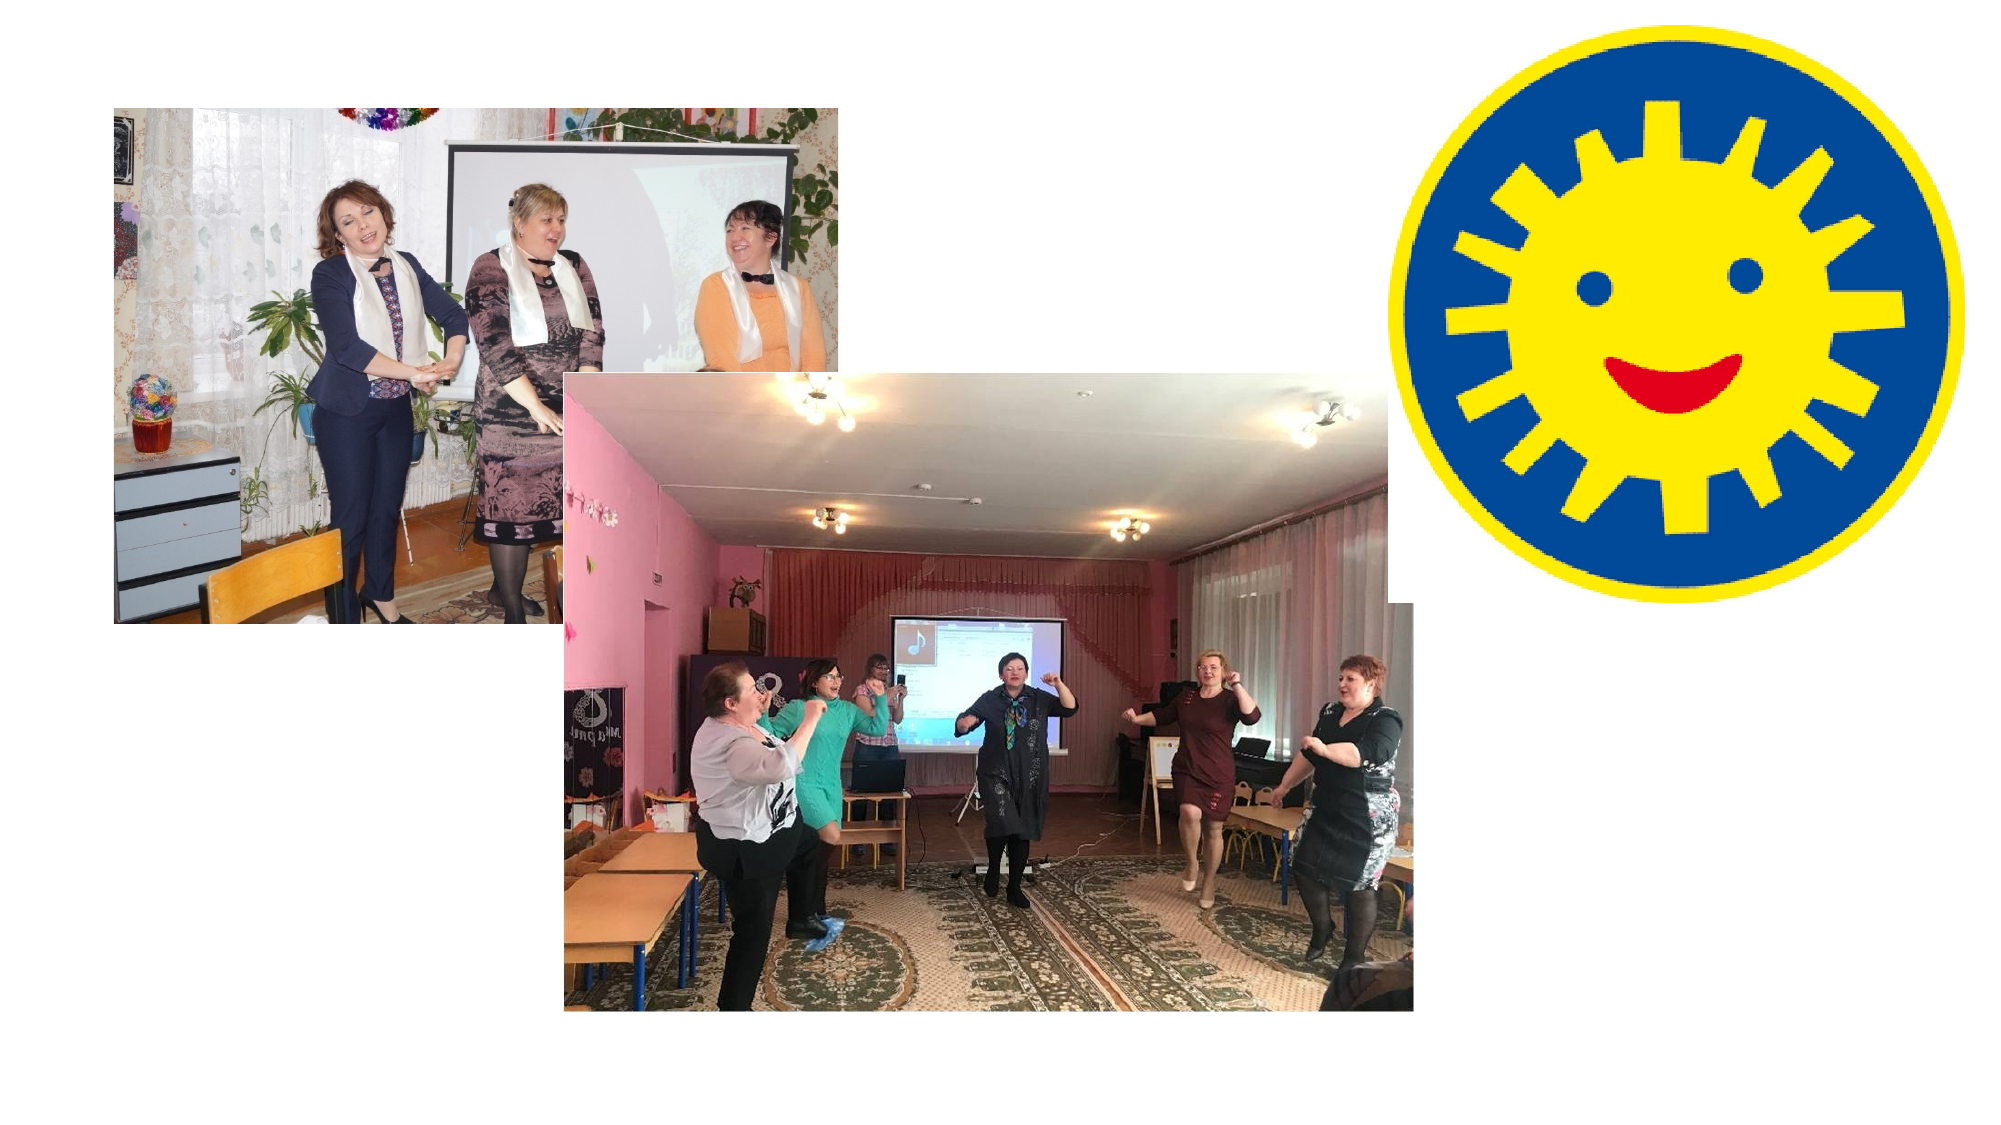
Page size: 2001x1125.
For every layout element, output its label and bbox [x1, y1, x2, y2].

picture [1388, 25, 1965, 603]
list [563, 372, 1414, 1012]
list [113, 108, 839, 624]
